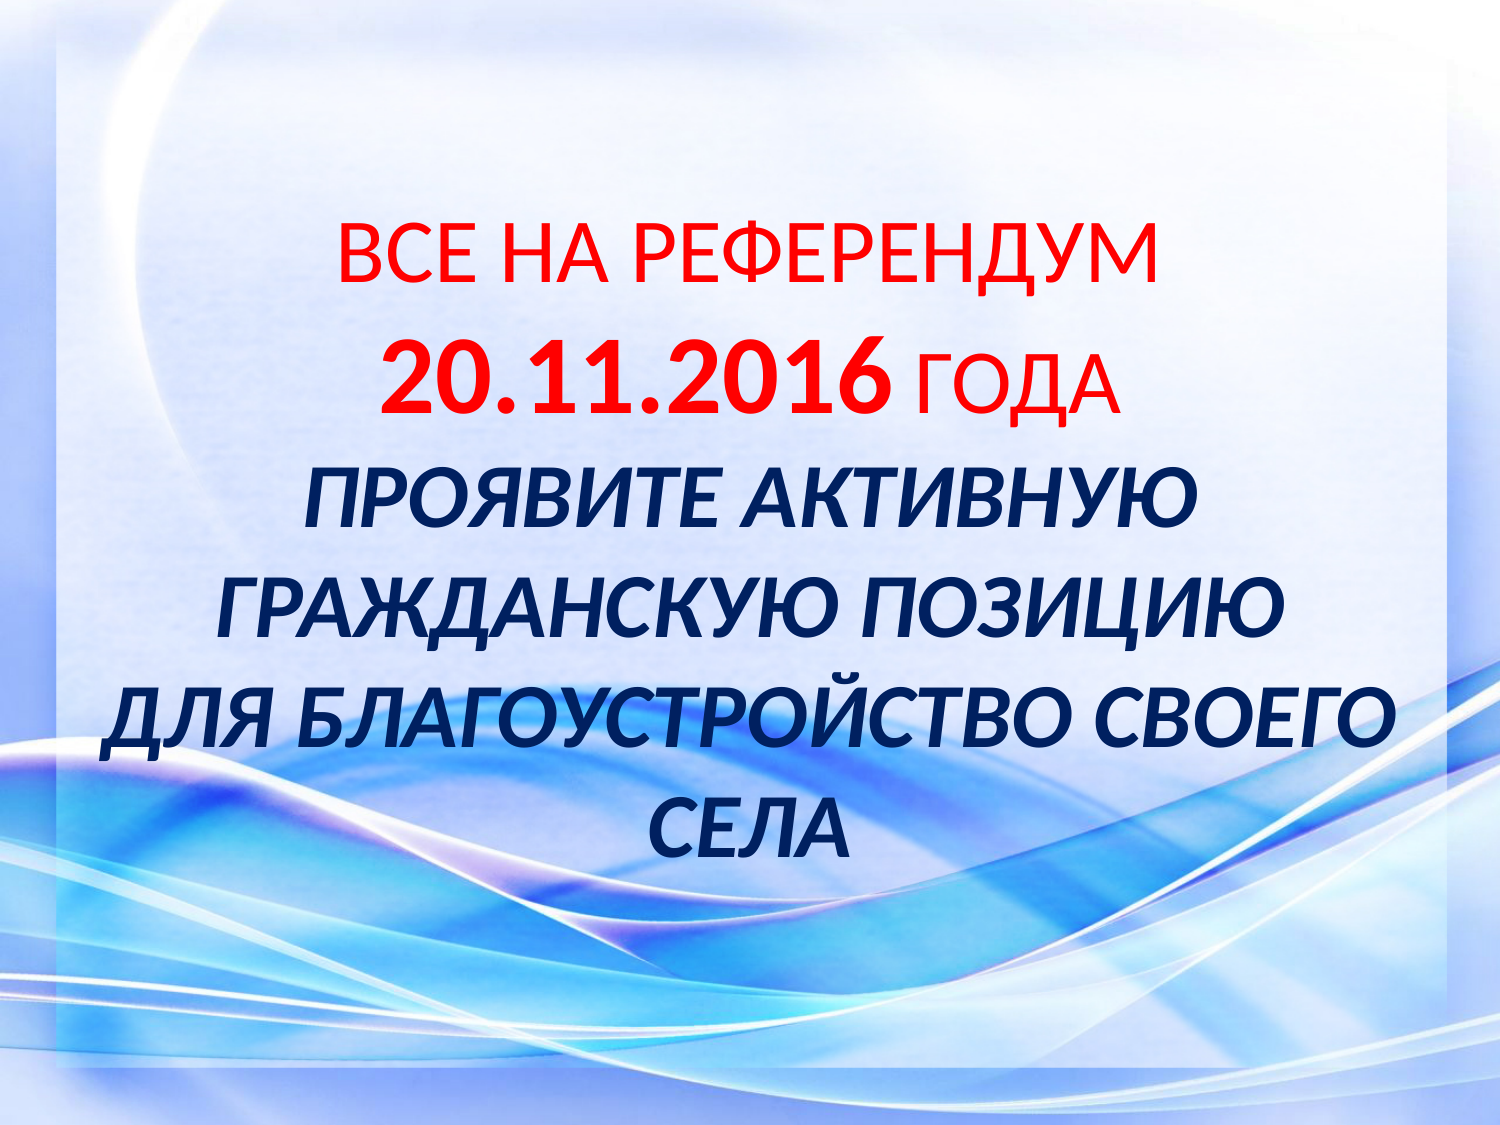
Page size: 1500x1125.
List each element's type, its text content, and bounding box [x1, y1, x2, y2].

title ВСЕ НА РЕФЕРЕНДУМ 20.11.2016 ГОДА ПРОЯВИТЕ АКТИВНУЮ ГРАЖДАНСКУЮ ПОЗИЦИЮ ДЛЯ БЛАГОУСТРОЙСТВО СВОЕГО СЕЛА [75, 55, 1425, 1012]
picture [0, 0, 1500, 1125]
